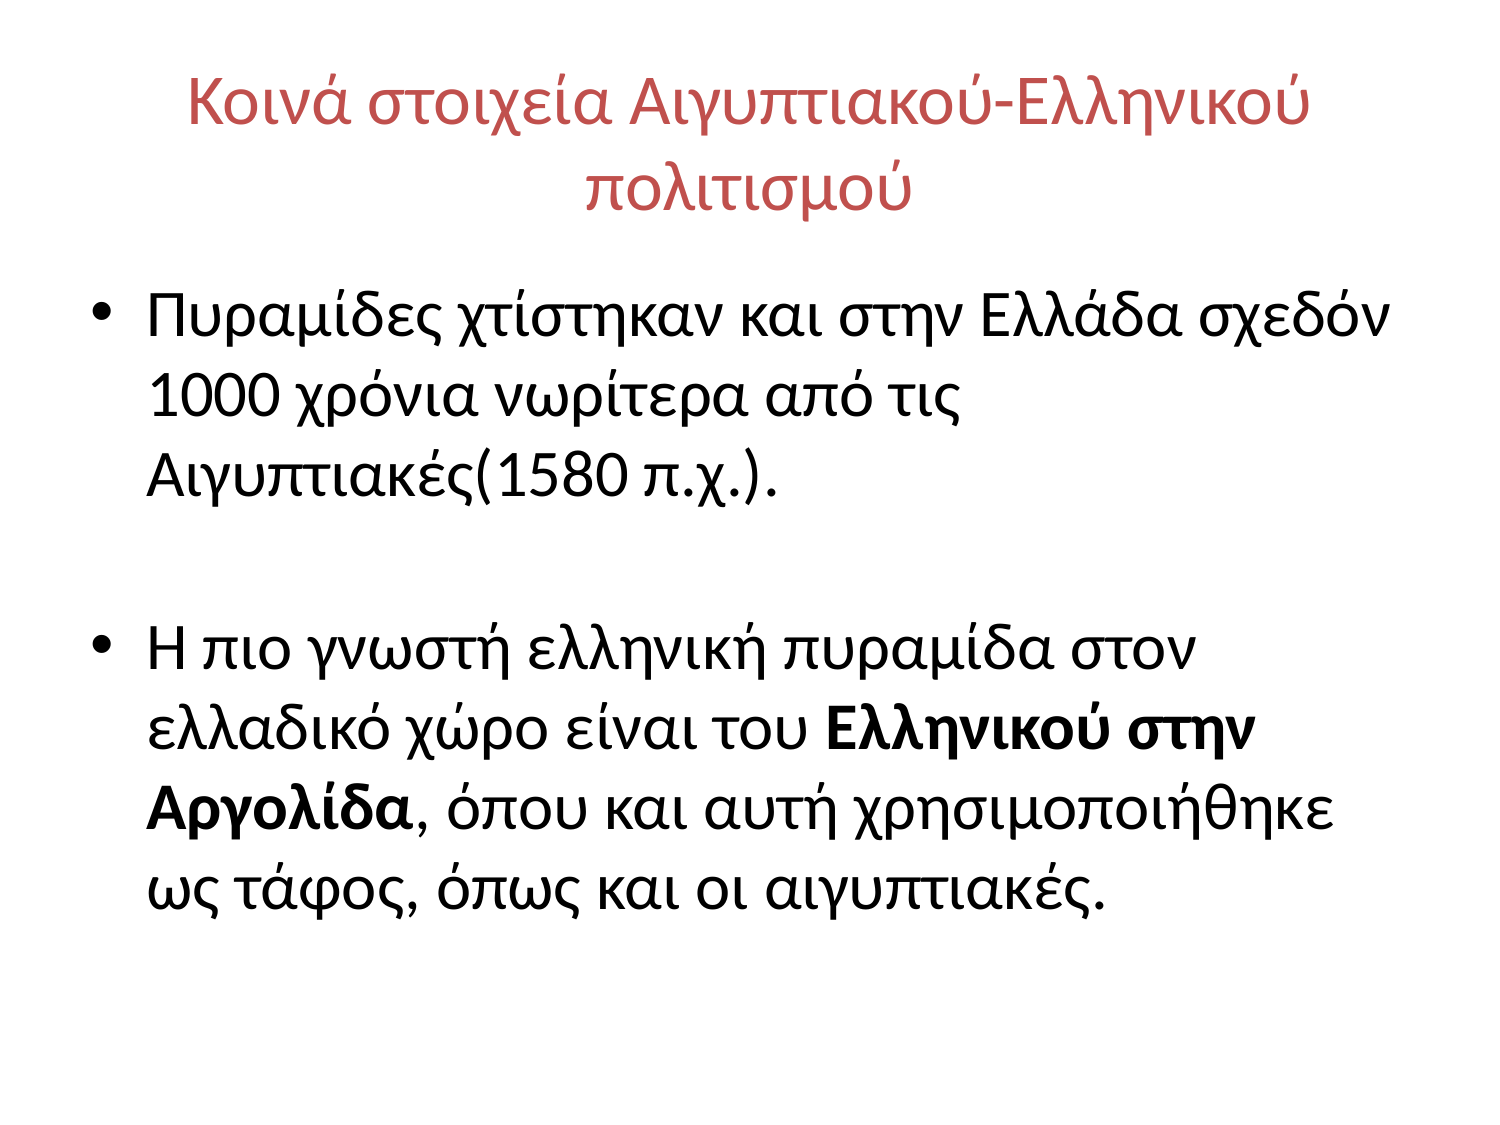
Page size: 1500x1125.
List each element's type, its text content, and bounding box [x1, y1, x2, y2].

title Κοινά στοιχεία Αιγυπτιακού-Ελληνικού πολιτισμού [74, 44, 1426, 233]
list Πυραμίδες χτίστηκαν και στην Ελλάδα σχεδόν 1000 χρόνια νωρίτερα από τις Αιγυπτιακές(1580 π.χ.). Η πιο γνωστή ελληνική πυραμίδα στον ελλαδικό χώρο είναι του Ελληνικού στην Αργολίδα, όπου και αυτή χρησιμοποιήθηκε ως τάφος, όπως και οι αιγυπτιακές. [74, 262, 1426, 1006]
